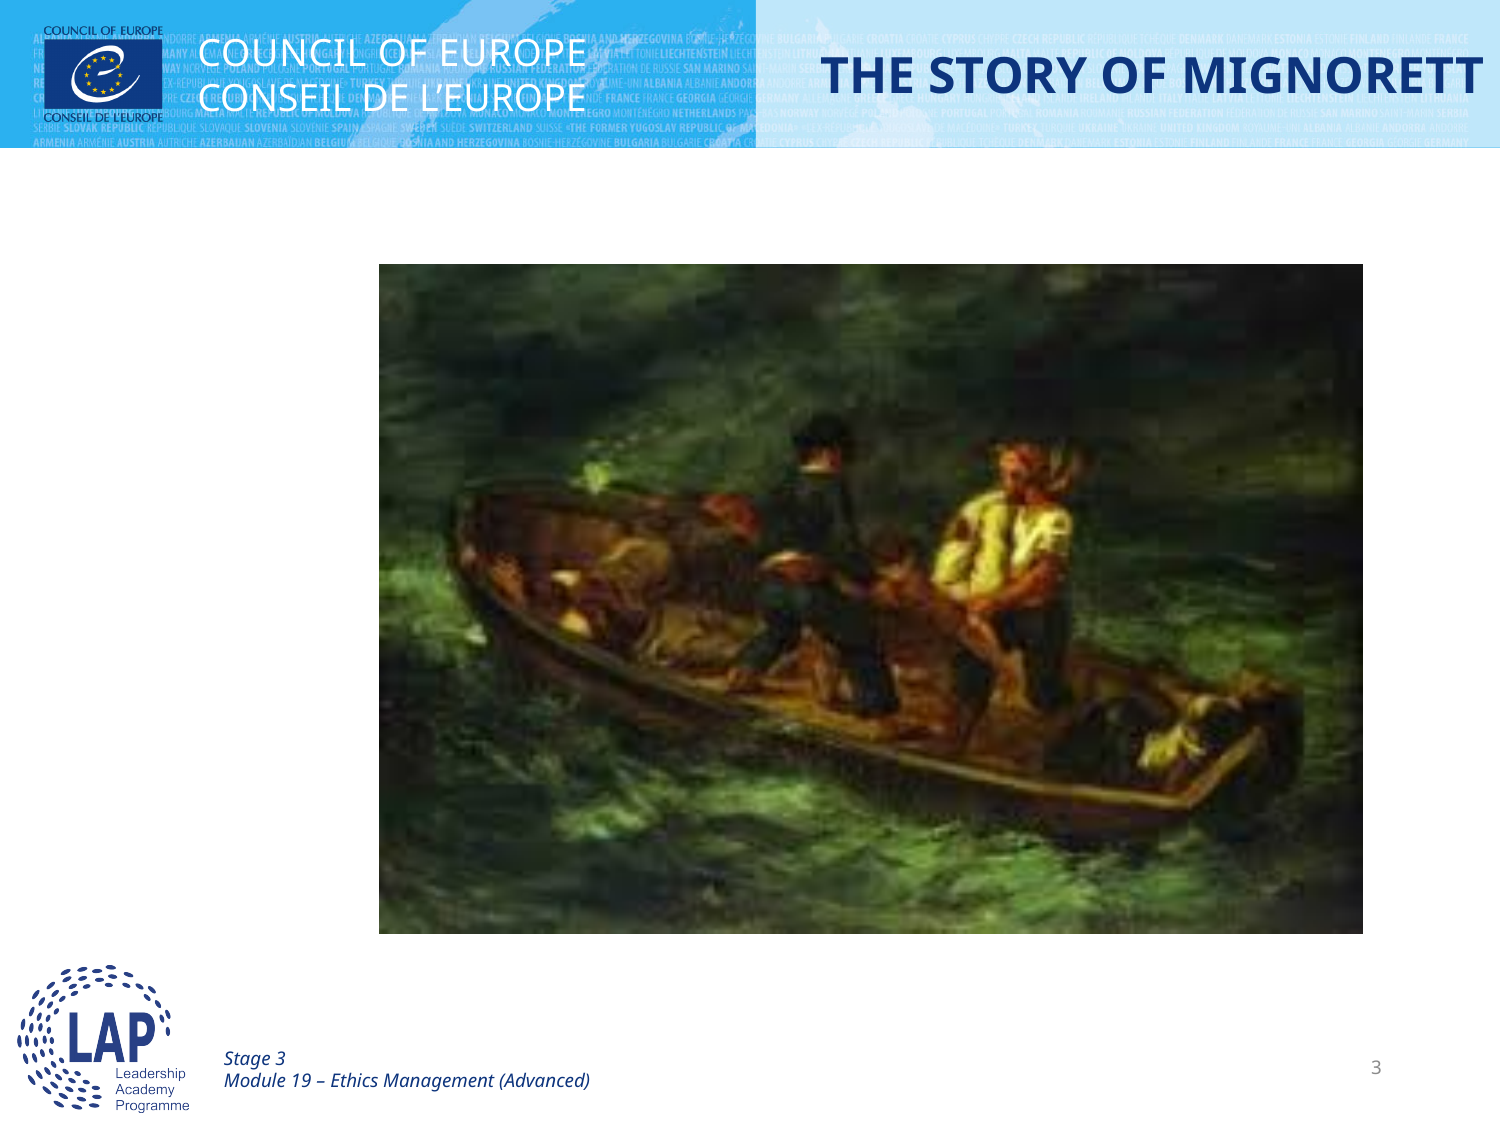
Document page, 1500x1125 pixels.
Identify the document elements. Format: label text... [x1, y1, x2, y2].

picture [17, 965, 189, 1113]
slide_number 3 [1313, 1039, 1397, 1099]
picture [379, 264, 1363, 934]
picture [0, 0, 755, 148]
text_box Stage 3 Module 19 – Ethics Management (Advanced) [208, 1038, 946, 1099]
text_box THE STORY OF MIGNORETT [755, 0, 1500, 148]
